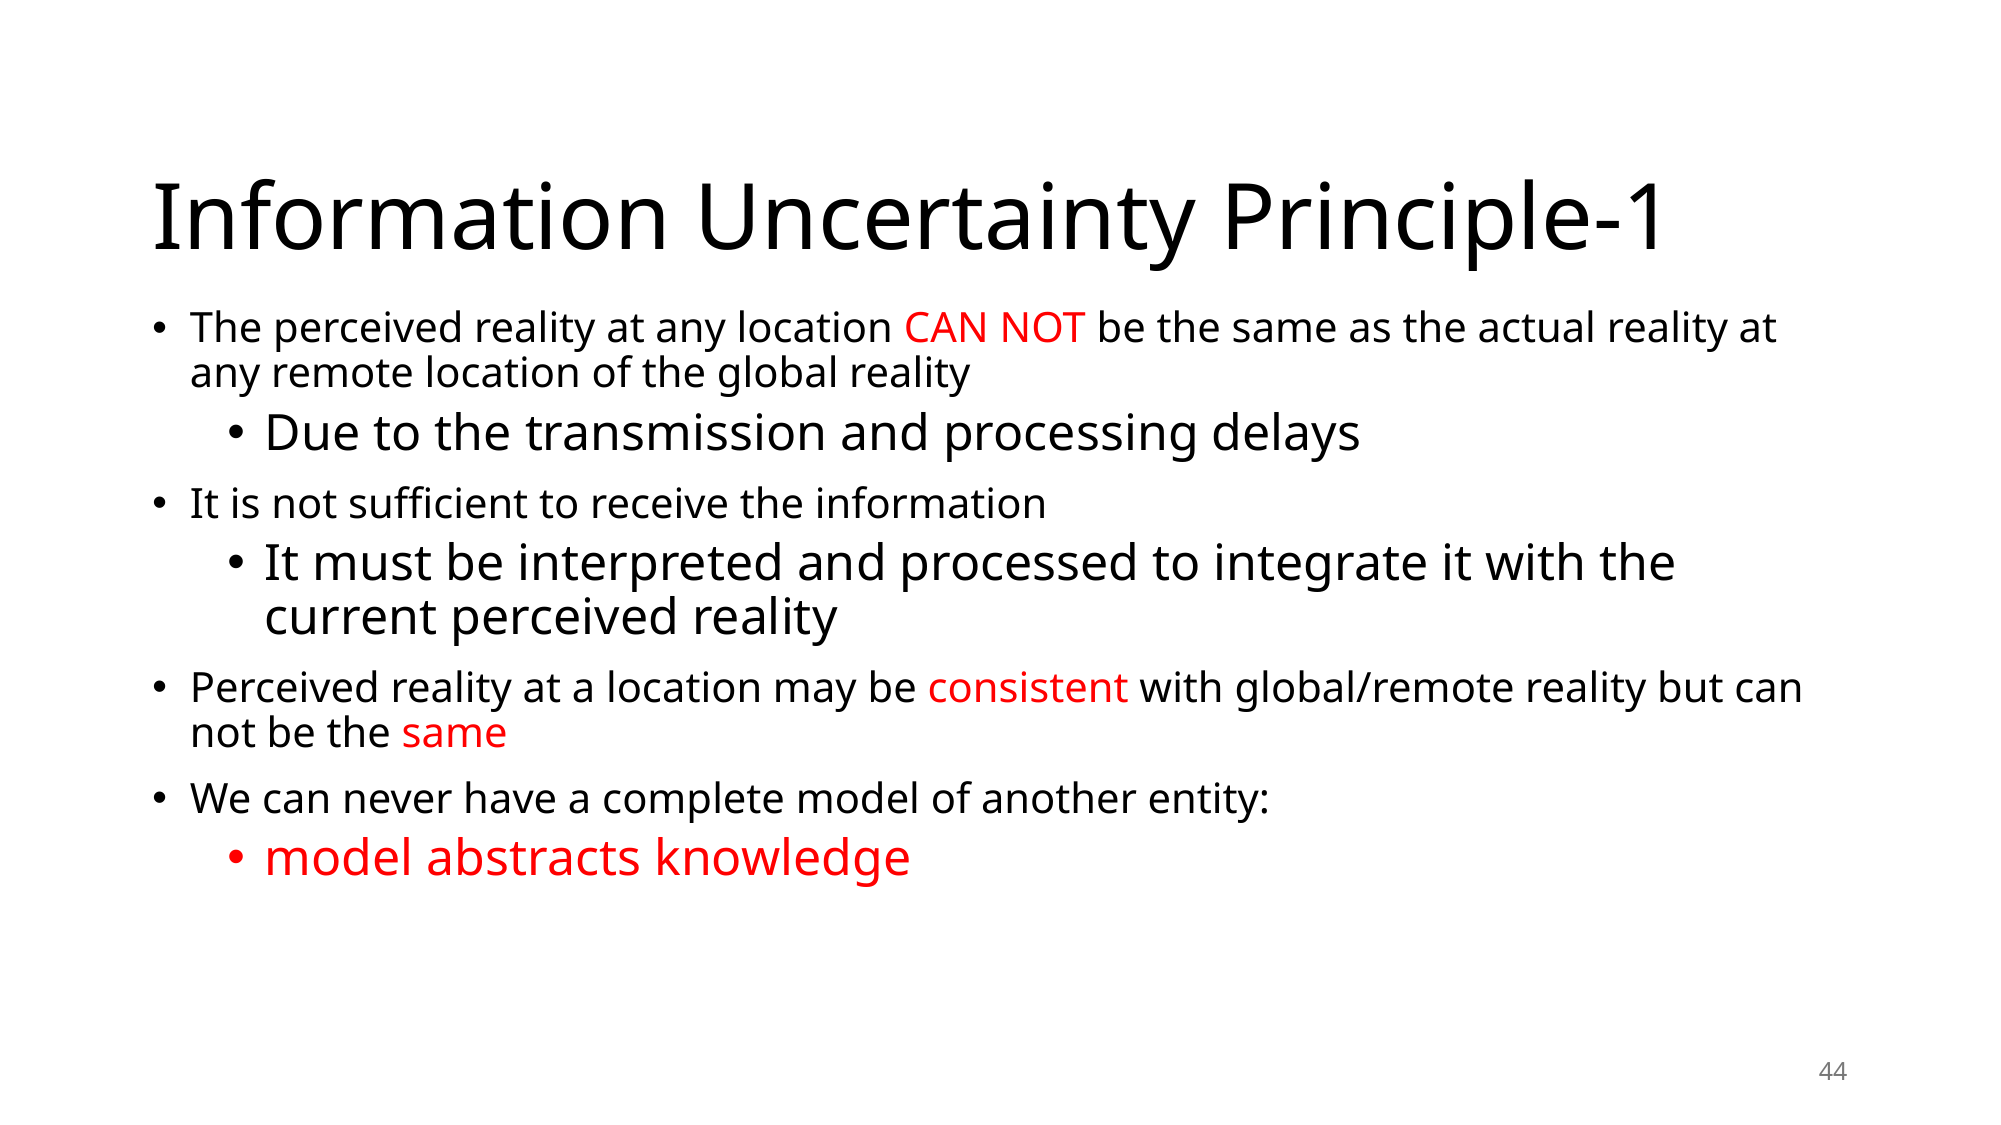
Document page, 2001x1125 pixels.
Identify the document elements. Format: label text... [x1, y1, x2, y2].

slide_number 44 [1412, 1042, 1863, 1103]
title Information Uncertainty Principle-1 [137, 59, 1863, 278]
list The perceived reality at any location CAN NOT be the same as the actual reality at any remote location of the global reality Due to the transmission and processing delays It is not sufficient to receive the information It must be interpreted and processed to integrate it with the current perceived reality Perceived reality at a location may be consistent with global/remote reality but can not be the same We can never have a complete model of another entity: model abstracts knowledge [137, 299, 1863, 1014]
